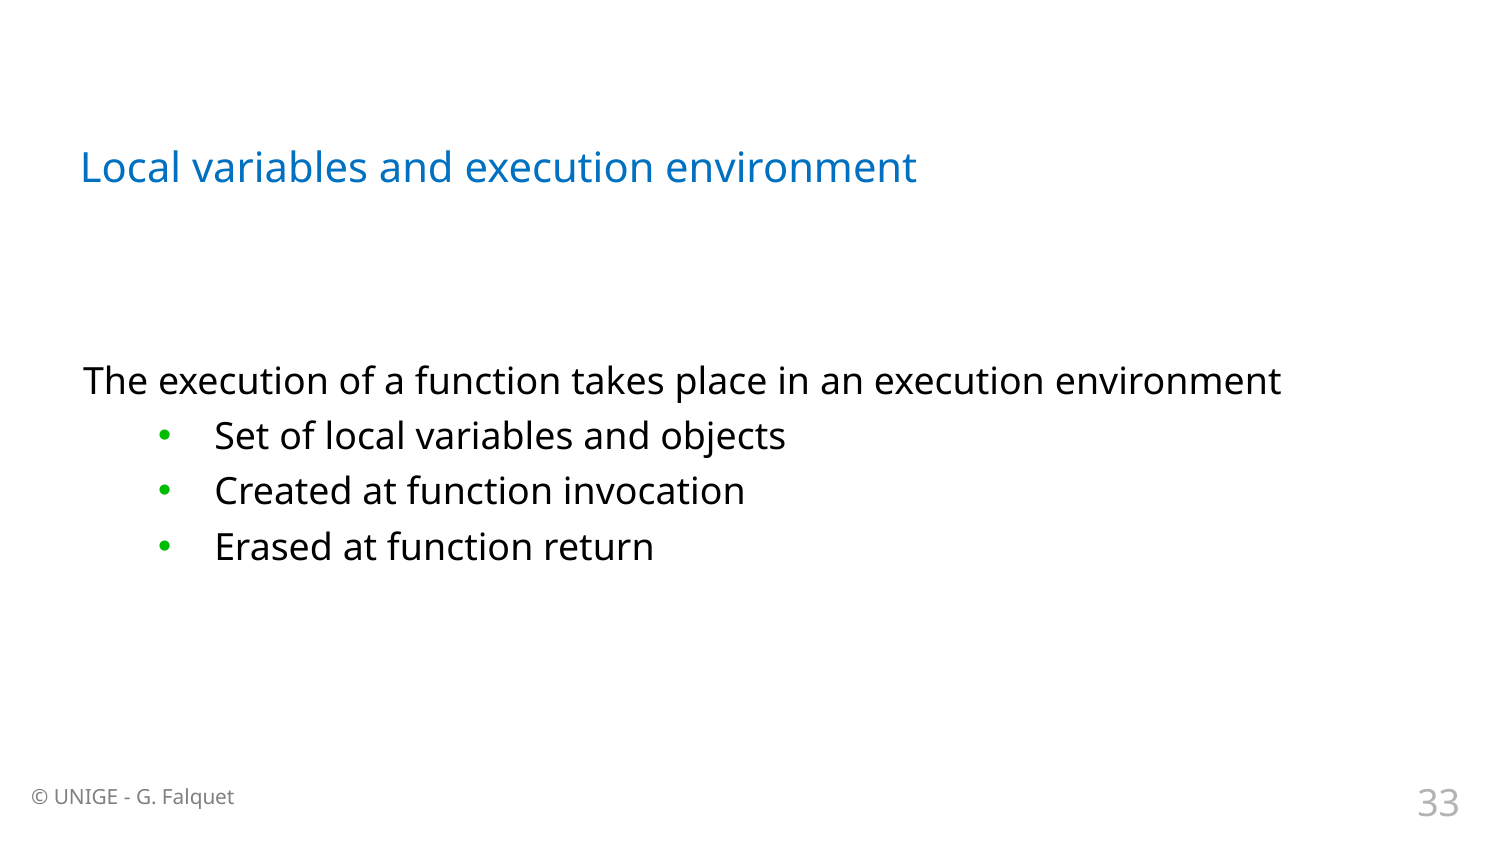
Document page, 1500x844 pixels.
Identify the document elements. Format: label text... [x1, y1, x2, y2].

slide_number © UNIGE - G. Falquet [15, 775, 425, 824]
title Local variables and execution environment [65, 109, 1424, 222]
slide_number 33 [1162, 771, 1476, 828]
list The execution of a function takes place in an execution environment Set of local variables and objects Created at function invocation Erased at function return [68, 239, 1425, 741]
